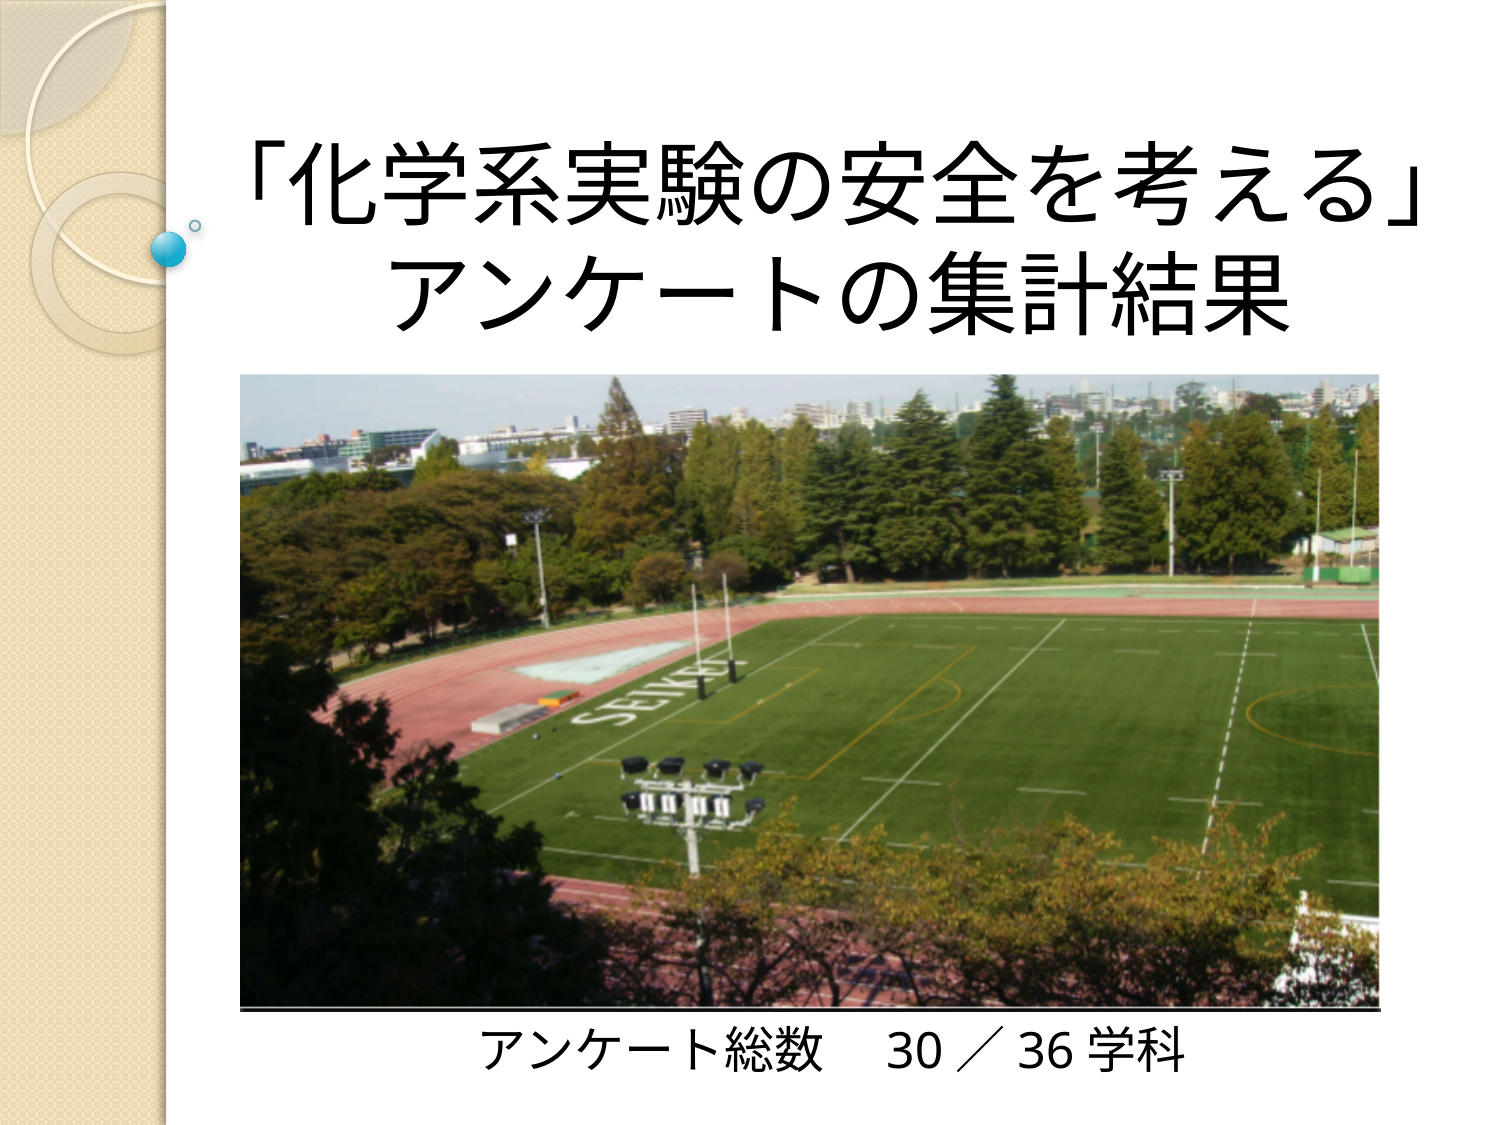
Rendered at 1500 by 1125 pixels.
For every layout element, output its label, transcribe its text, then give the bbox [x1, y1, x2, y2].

picture [240, 373, 1382, 1012]
text_box アンケート総数 30／36学科 [461, 1023, 1201, 1087]
text_box 「化学系実験の安全を考える」 アンケートの集計結果 [181, 119, 1493, 355]
